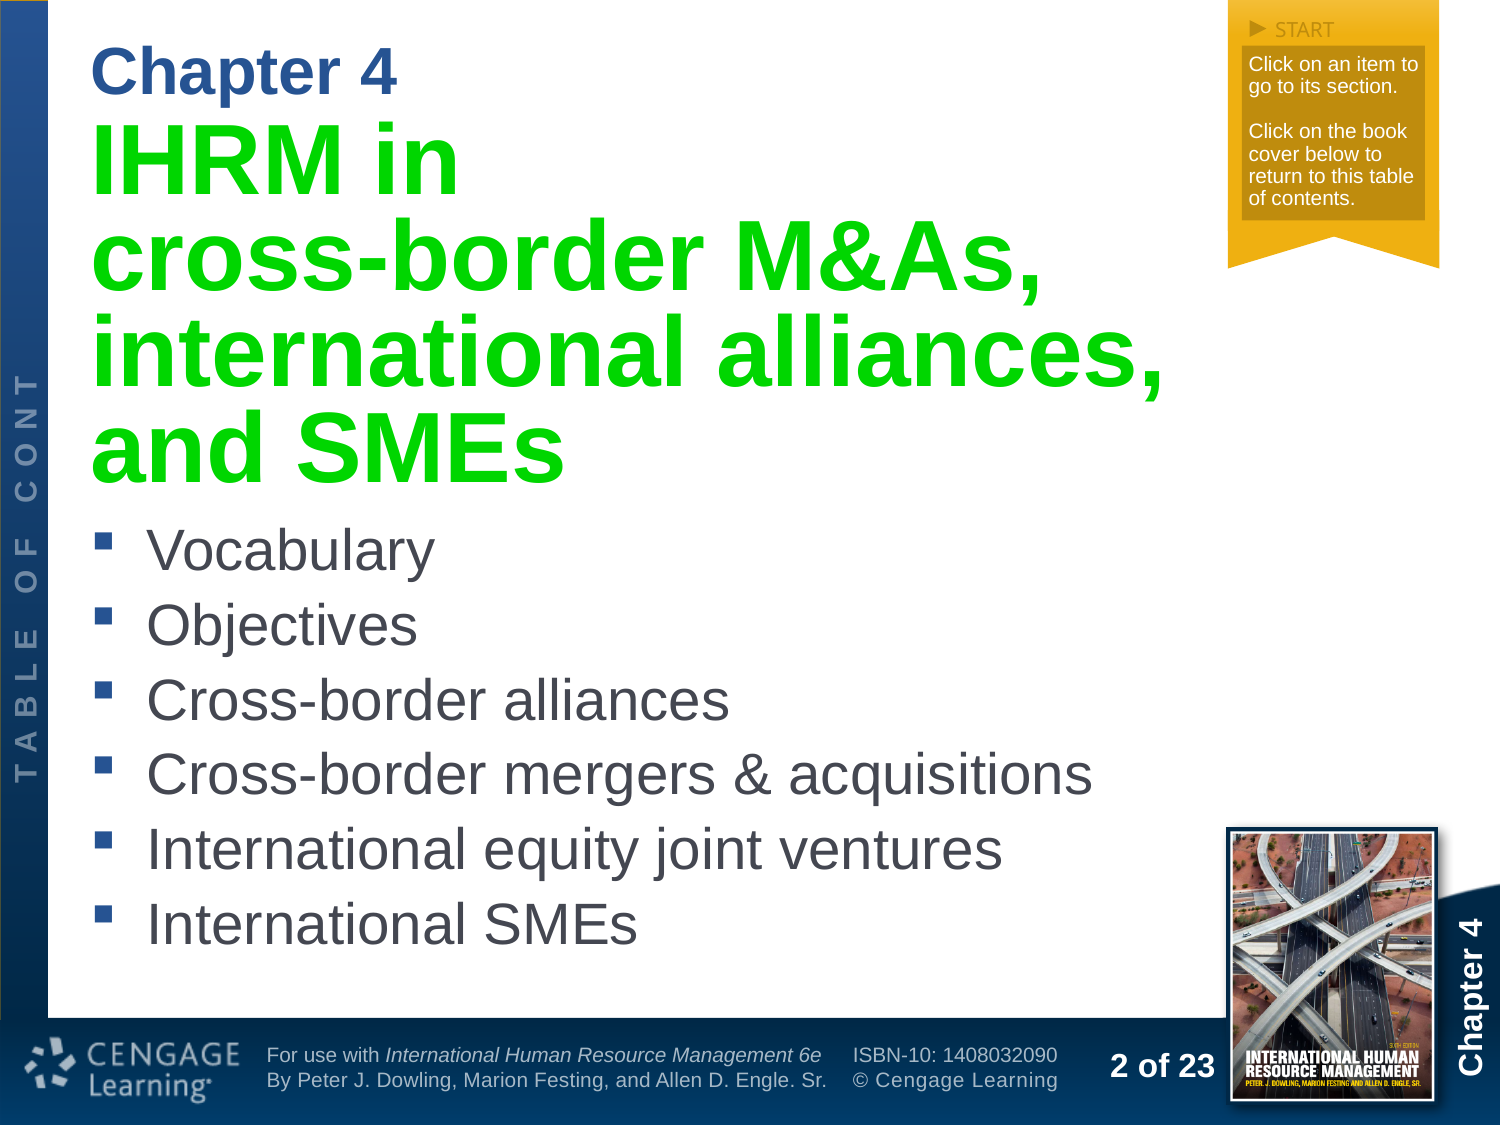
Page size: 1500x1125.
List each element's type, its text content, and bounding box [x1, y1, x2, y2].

list Chapter 4 [75, 20, 536, 87]
text_box [132, 664, 776, 743]
text_box [132, 743, 1130, 824]
picture [0, 883, 1500, 1125]
text_box [132, 821, 1047, 903]
text_box [132, 585, 456, 664]
text_box [132, 900, 670, 981]
list Vocabulary Objectives Cross-border alliances Cross-border mergers & acquisitions International equity joint ventures International SMEs [75, 533, 1448, 994]
text_box [132, 506, 456, 585]
title IHRM in cross-border M&As, international alliances, and SMEs [75, 87, 1499, 533]
